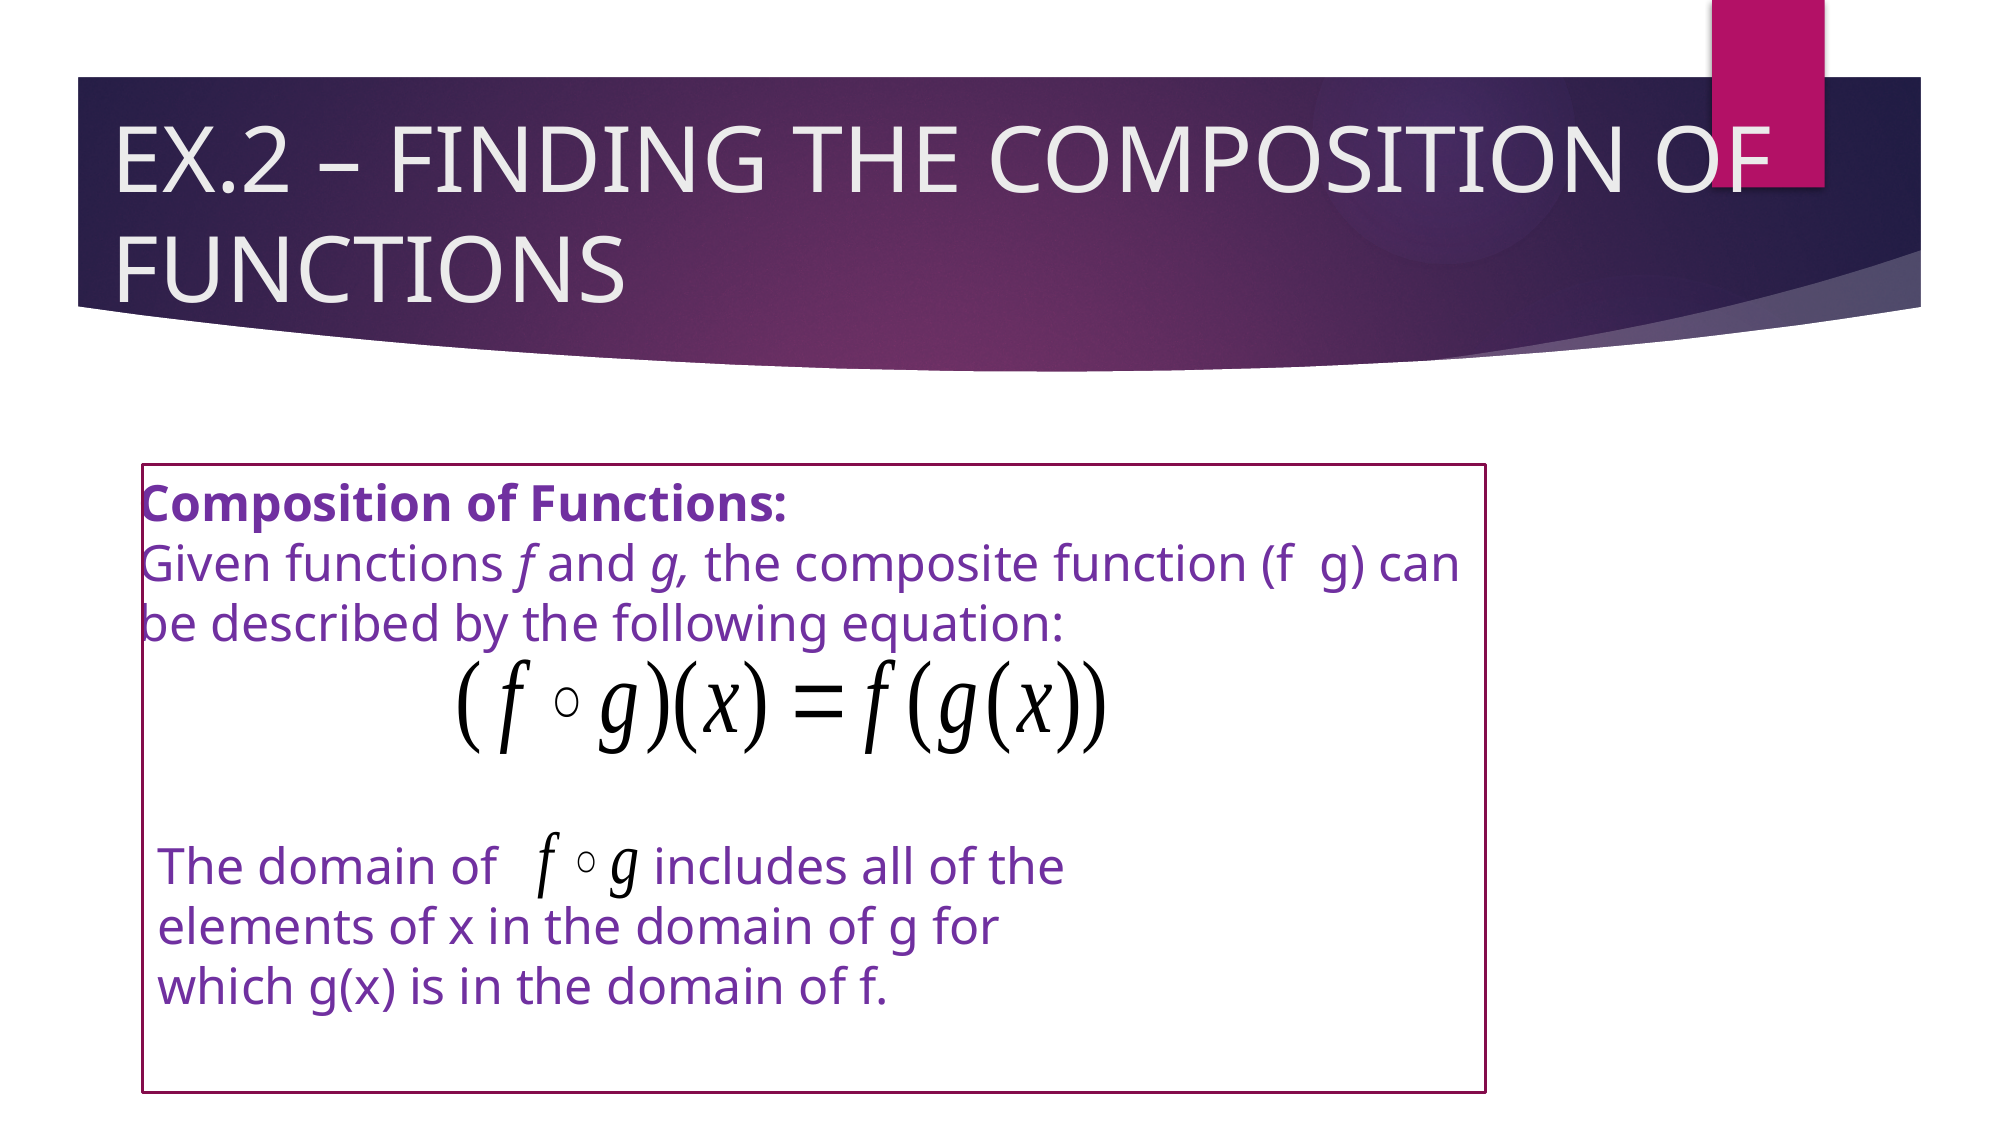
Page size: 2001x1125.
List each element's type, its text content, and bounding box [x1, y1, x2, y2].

title EX.2 – FINDING THE COMPOSITION OF FUNCTIONS [96, 104, 1917, 317]
text_box [141, 463, 1487, 1094]
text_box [517, 816, 654, 914]
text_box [444, 637, 1120, 776]
